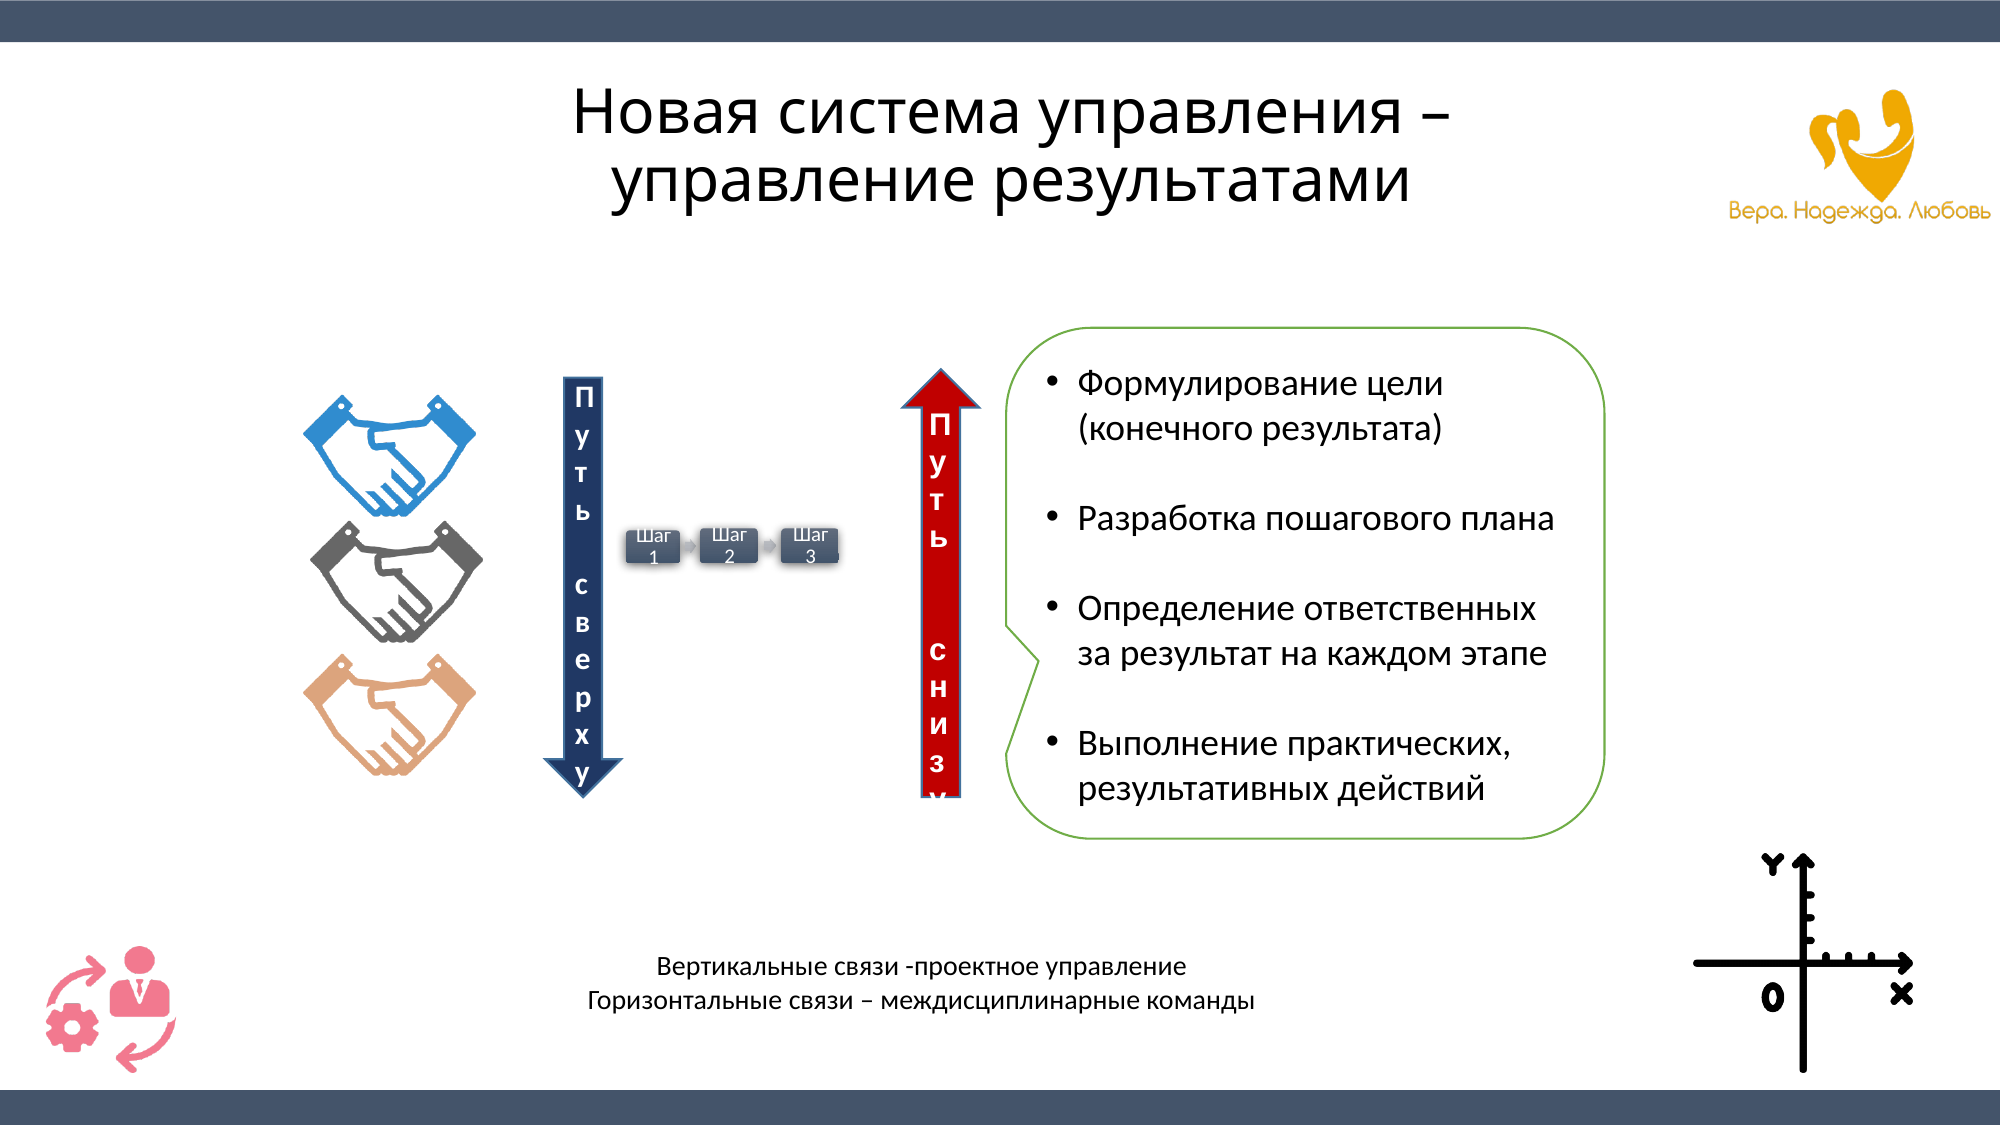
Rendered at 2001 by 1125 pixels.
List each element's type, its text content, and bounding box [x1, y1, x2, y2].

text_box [545, 327, 1605, 839]
picture [303, 369, 483, 801]
picture [1723, 42, 2000, 272]
text_box [289, 243, 1640, 431]
text_box [0, 1090, 2000, 1125]
text_box [0, 0, 2000, 43]
text_box Вертикальные связи -проектное управление Горизонтальные связи – междисциплинарные команды [162, 911, 1682, 1025]
picture [41, 946, 180, 1073]
picture [1693, 853, 1913, 1074]
title Новая система управления – управление результатами [388, 70, 1636, 225]
